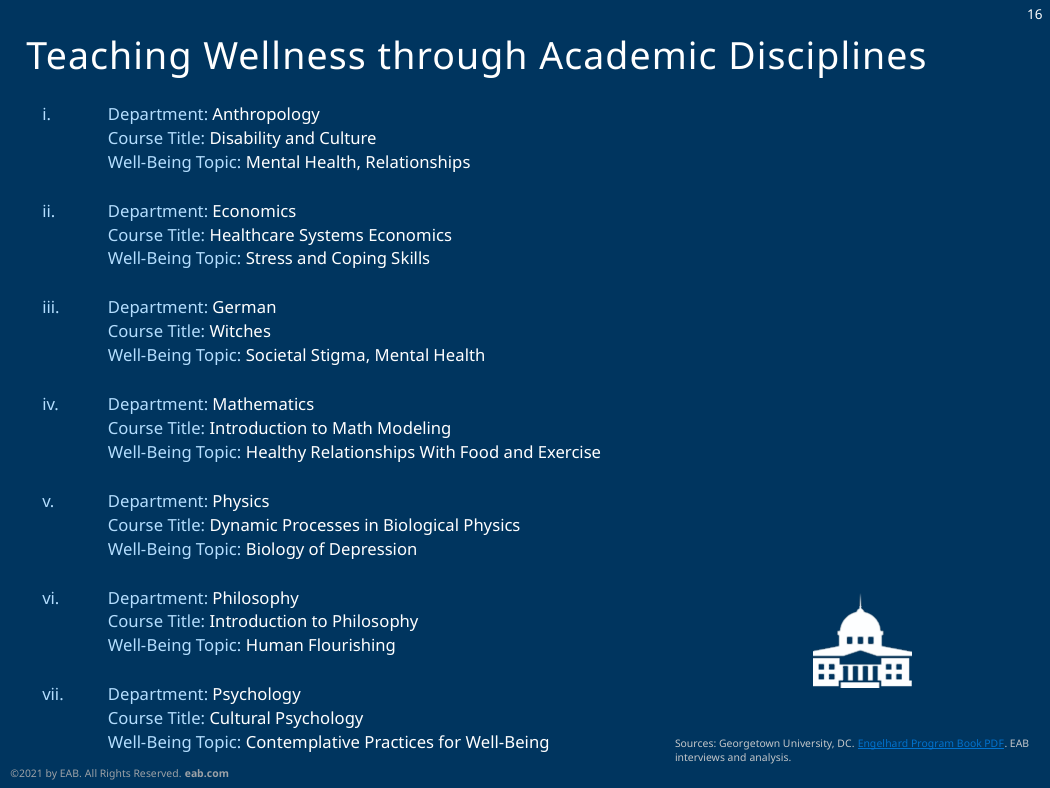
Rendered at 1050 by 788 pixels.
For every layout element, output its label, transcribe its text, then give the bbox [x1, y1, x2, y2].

list Department: Anthropology Course Title: Disability and Culture Well-Being Topic: Mental Health, Relationships Department: Economics Course Title: Healthcare Systems Economics Well-Being Topic: Stress and Coping Skills Department: German Course Title: Witches Well-Being Topic: Societal Stigma, Mental Health Department: Mathematics Course Title: Introduction to Math Modeling Well-Being Topic: Healthy Relationships With Food and Exercise Department: Physics Course Title: Dynamic Processes in Biological Physics Well-Being Topic: Biology of Depression Department: Philosophy Course Title: Introduction to Philosophy Well-Being Topic: Human Flourishing Department: Psychology Course Title: Cultural Psychology Well-Being Topic: Contemplative Practices for Well-Being [42, 99, 1008, 788]
list Sources: Georgetown University, DC. Engelhard Program Book PDF. EAB interviews and analysis. [675, 725, 1050, 788]
title Teaching Wellness through Academic Disciplines [26, 0, 944, 123]
picture [813, 593, 912, 688]
